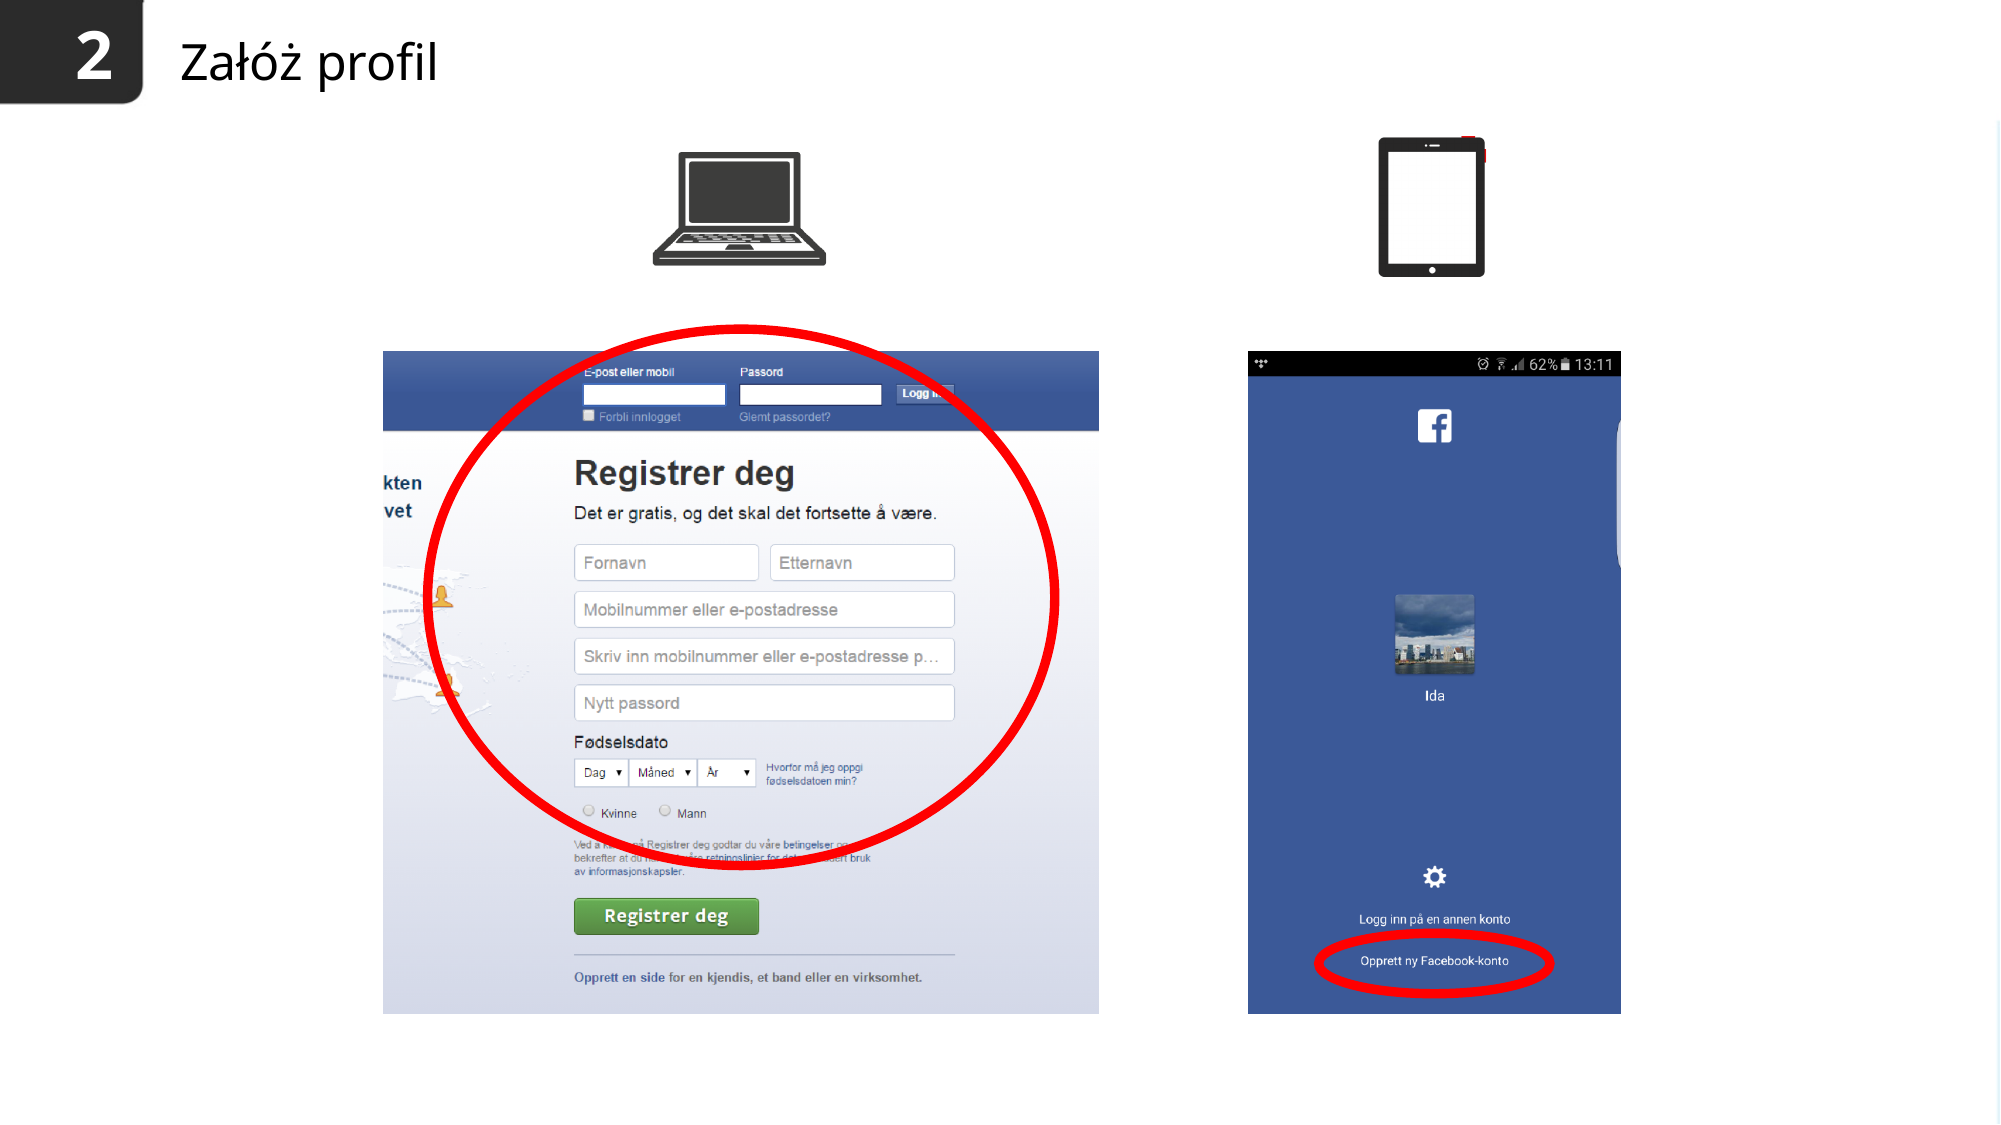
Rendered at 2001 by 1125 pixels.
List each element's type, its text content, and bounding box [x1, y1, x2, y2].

text_box [614, 328, 869, 351]
text_box 2 [60, 20, 188, 95]
title Załóż profil [188, 34, 1864, 95]
picture [0, 0, 2000, 1124]
